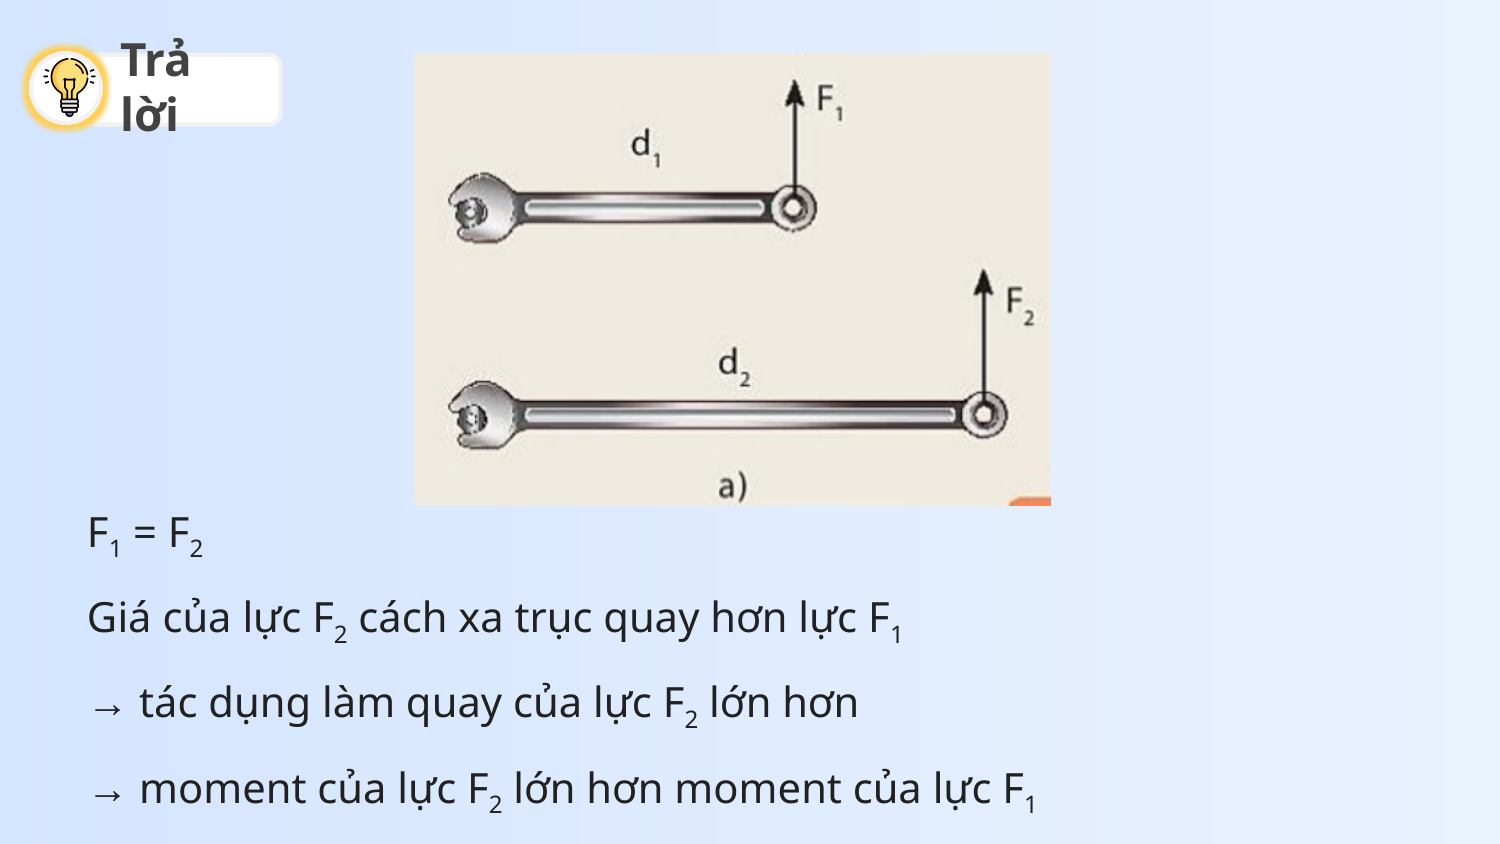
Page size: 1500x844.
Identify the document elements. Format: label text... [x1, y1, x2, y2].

text_box F1 = F2 Giá của lực F2 cách xa trục quay hơn lực F1 → tác dụng làm quay của lực F2 lớn hơn → moment của lực F2 lớn hơn moment của lực F1 [71, 481, 1394, 815]
picture [414, 52, 1052, 506]
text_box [30, 52, 102, 124]
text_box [104, 54, 281, 125]
